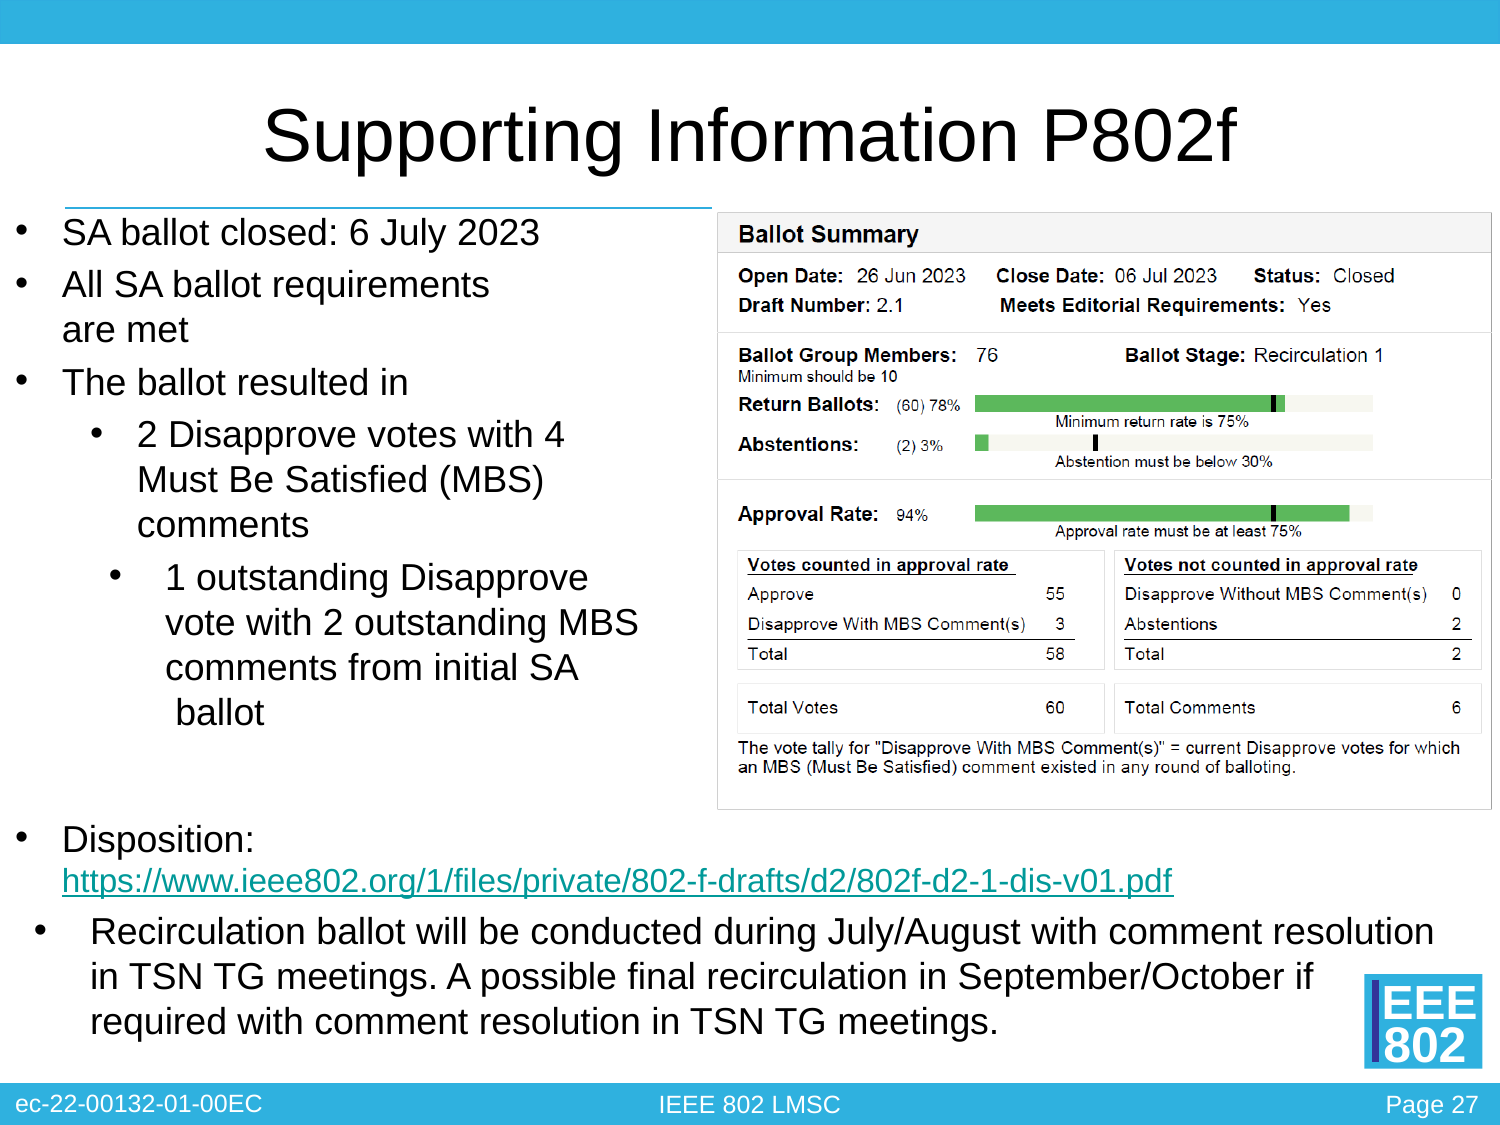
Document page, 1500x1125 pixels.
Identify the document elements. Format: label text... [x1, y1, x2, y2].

list SA ballot closed: 6 July 2023 All SA ballot requirements are met The ballot resulted in 2 Disapprove votes with 4 Must Be Satisfied (MBS) comments 1 outstanding Disapprove vote with 2 outstanding MBS comments from initial SA ballot Disposition: https://www.ieee802.org/1/files/private/802-f-drafts/d2/802f-d2-1-dis-v01.pdf Recirculation ballot will be conducted during July/August with comment resolution in TSN TG meetings. A possible final recirculation in September/October if required with comment resolution in TSN TG meetings. [0, 200, 1459, 1105]
title Supporting Information P802f [75, 66, 1425, 197]
picture [712, 207, 1500, 815]
